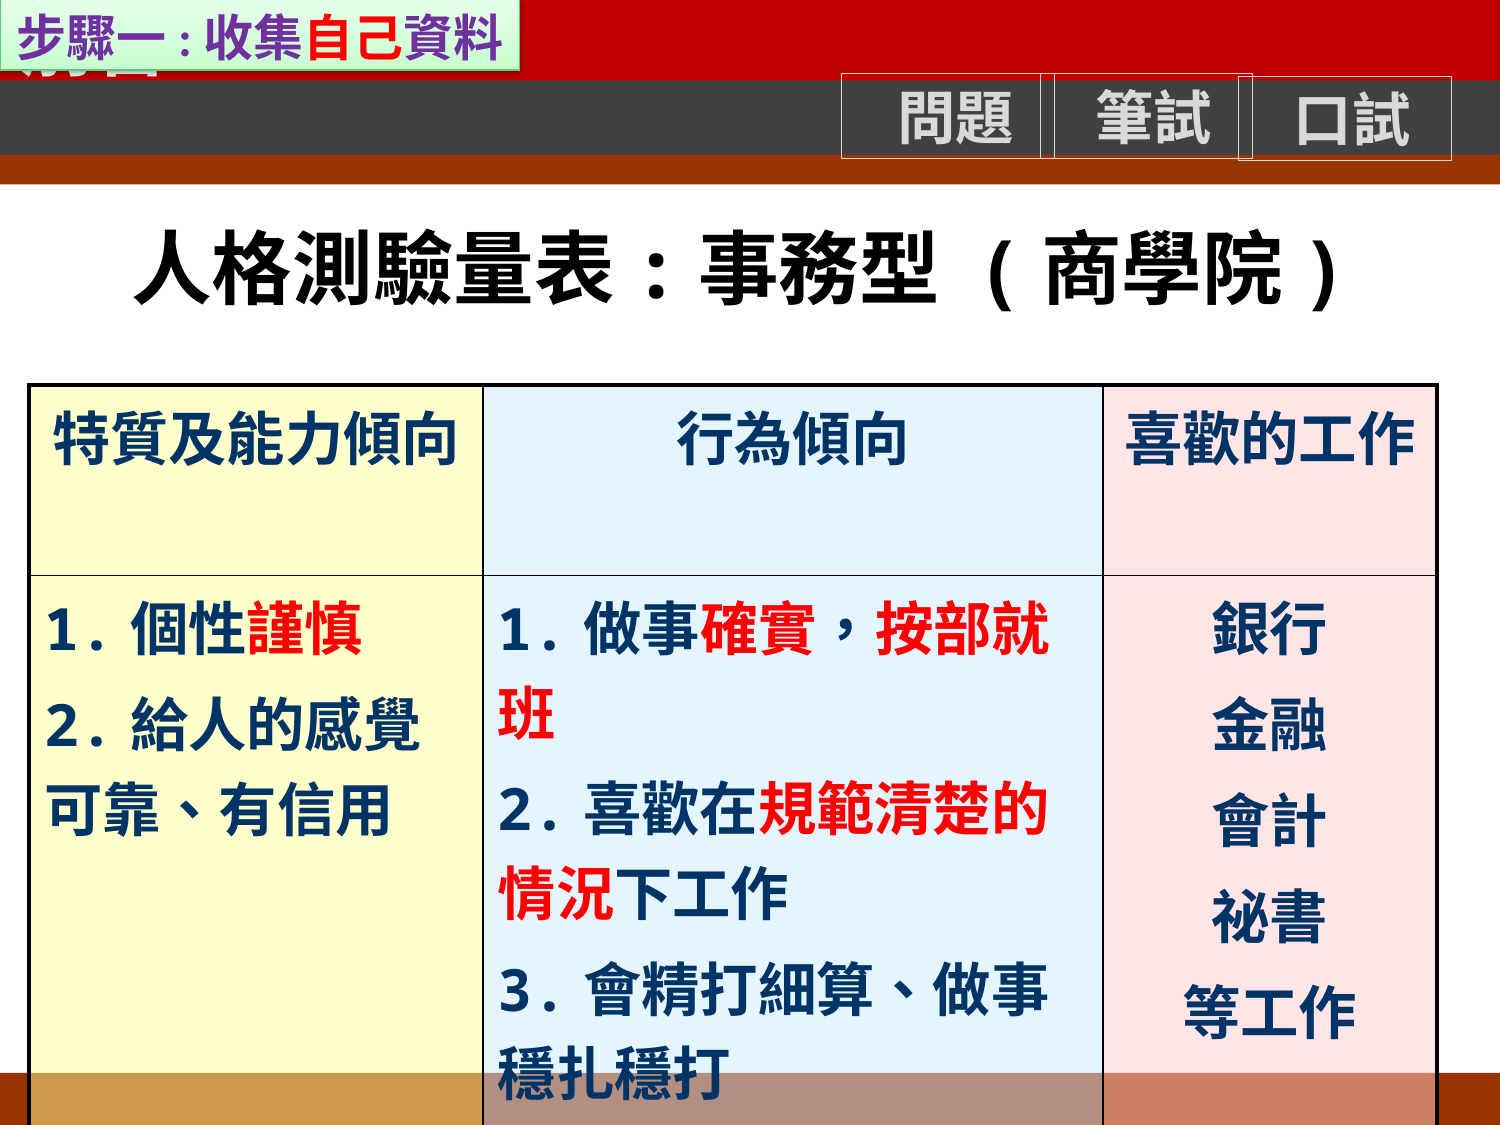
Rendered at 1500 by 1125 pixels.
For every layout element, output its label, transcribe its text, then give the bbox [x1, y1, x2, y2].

table_header 特質及能力傾向 [31, 387, 482, 575]
text_box 步驟一:收集自己資料 [0, 0, 520, 71]
table_header 喜歡的工作 [1104, 387, 1435, 575]
table_cell 1.做事確實，按部就班 2.喜歡在規範清楚的情況下工作 3.會精打細算、做事穩扎穩打 [484, 576, 1102, 1125]
table_cell 1.個性謹慎 2.給人的感覺可靠、有信用 [31, 576, 482, 1125]
title 人格測驗量表:事務型 (商學院) [64, 172, 1415, 361]
table_cell 銀行 金融 會計 祕書 等工作 [1104, 576, 1435, 1125]
table_header 行為傾向 [484, 387, 1102, 575]
